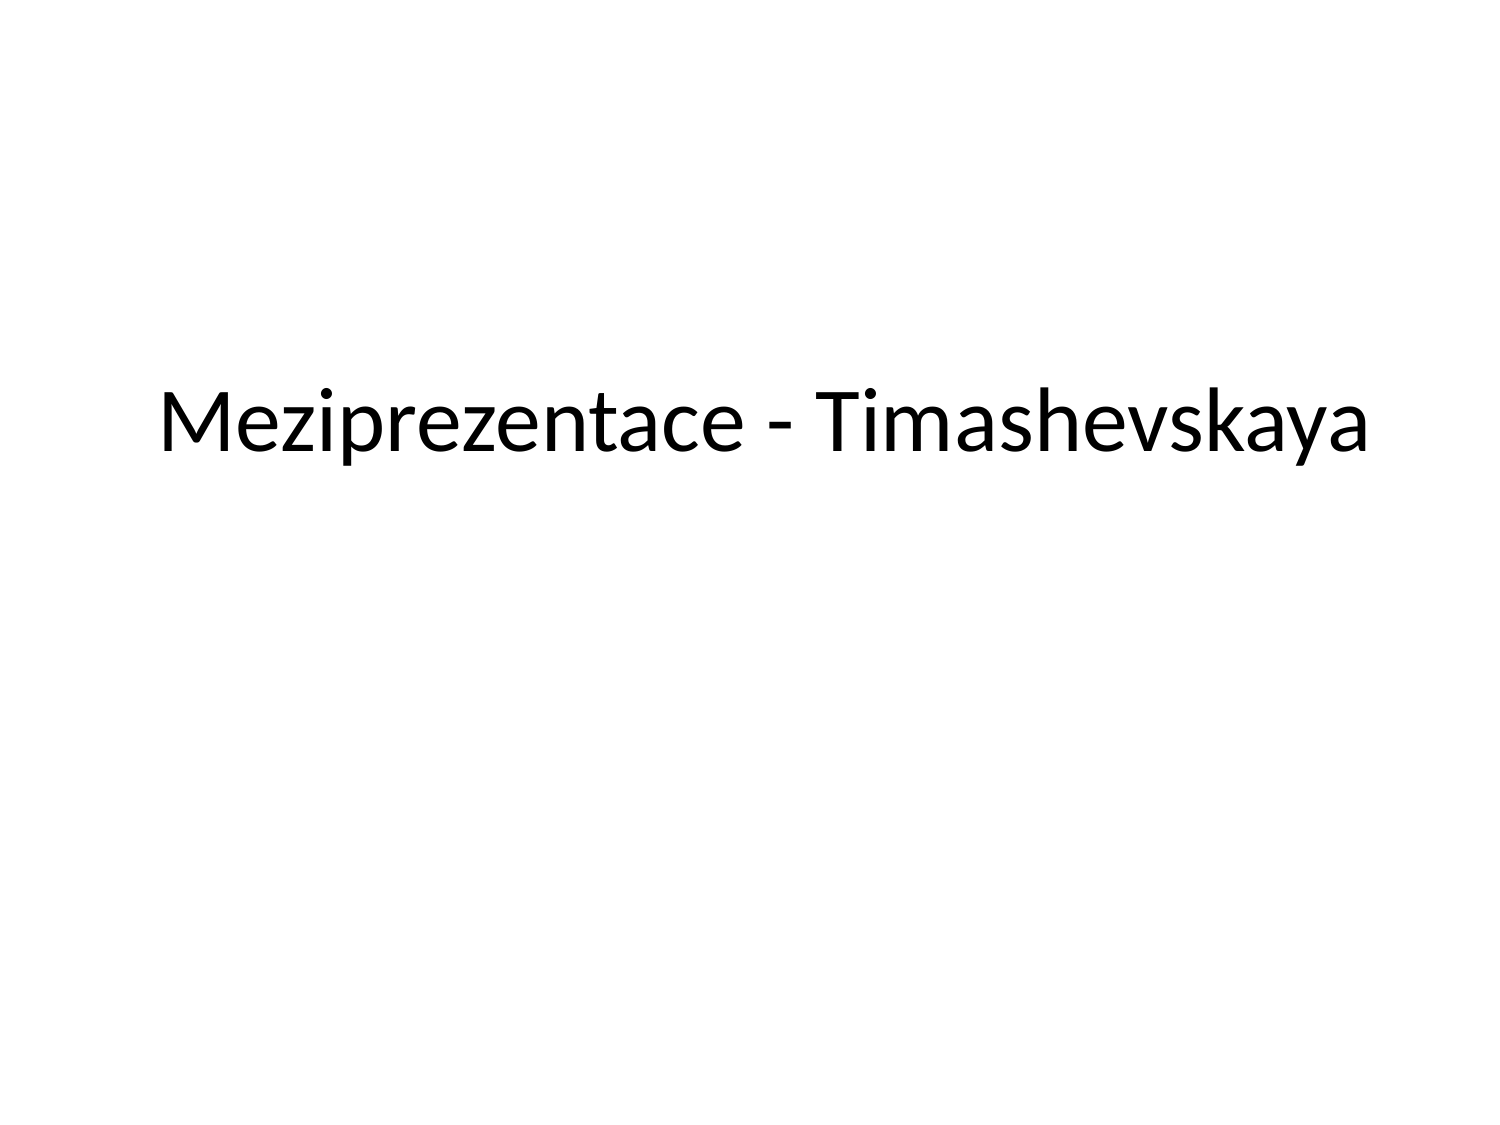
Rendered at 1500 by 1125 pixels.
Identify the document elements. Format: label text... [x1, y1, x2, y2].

title Meziprezentace - Timashevskaya [112, 349, 1388, 591]
